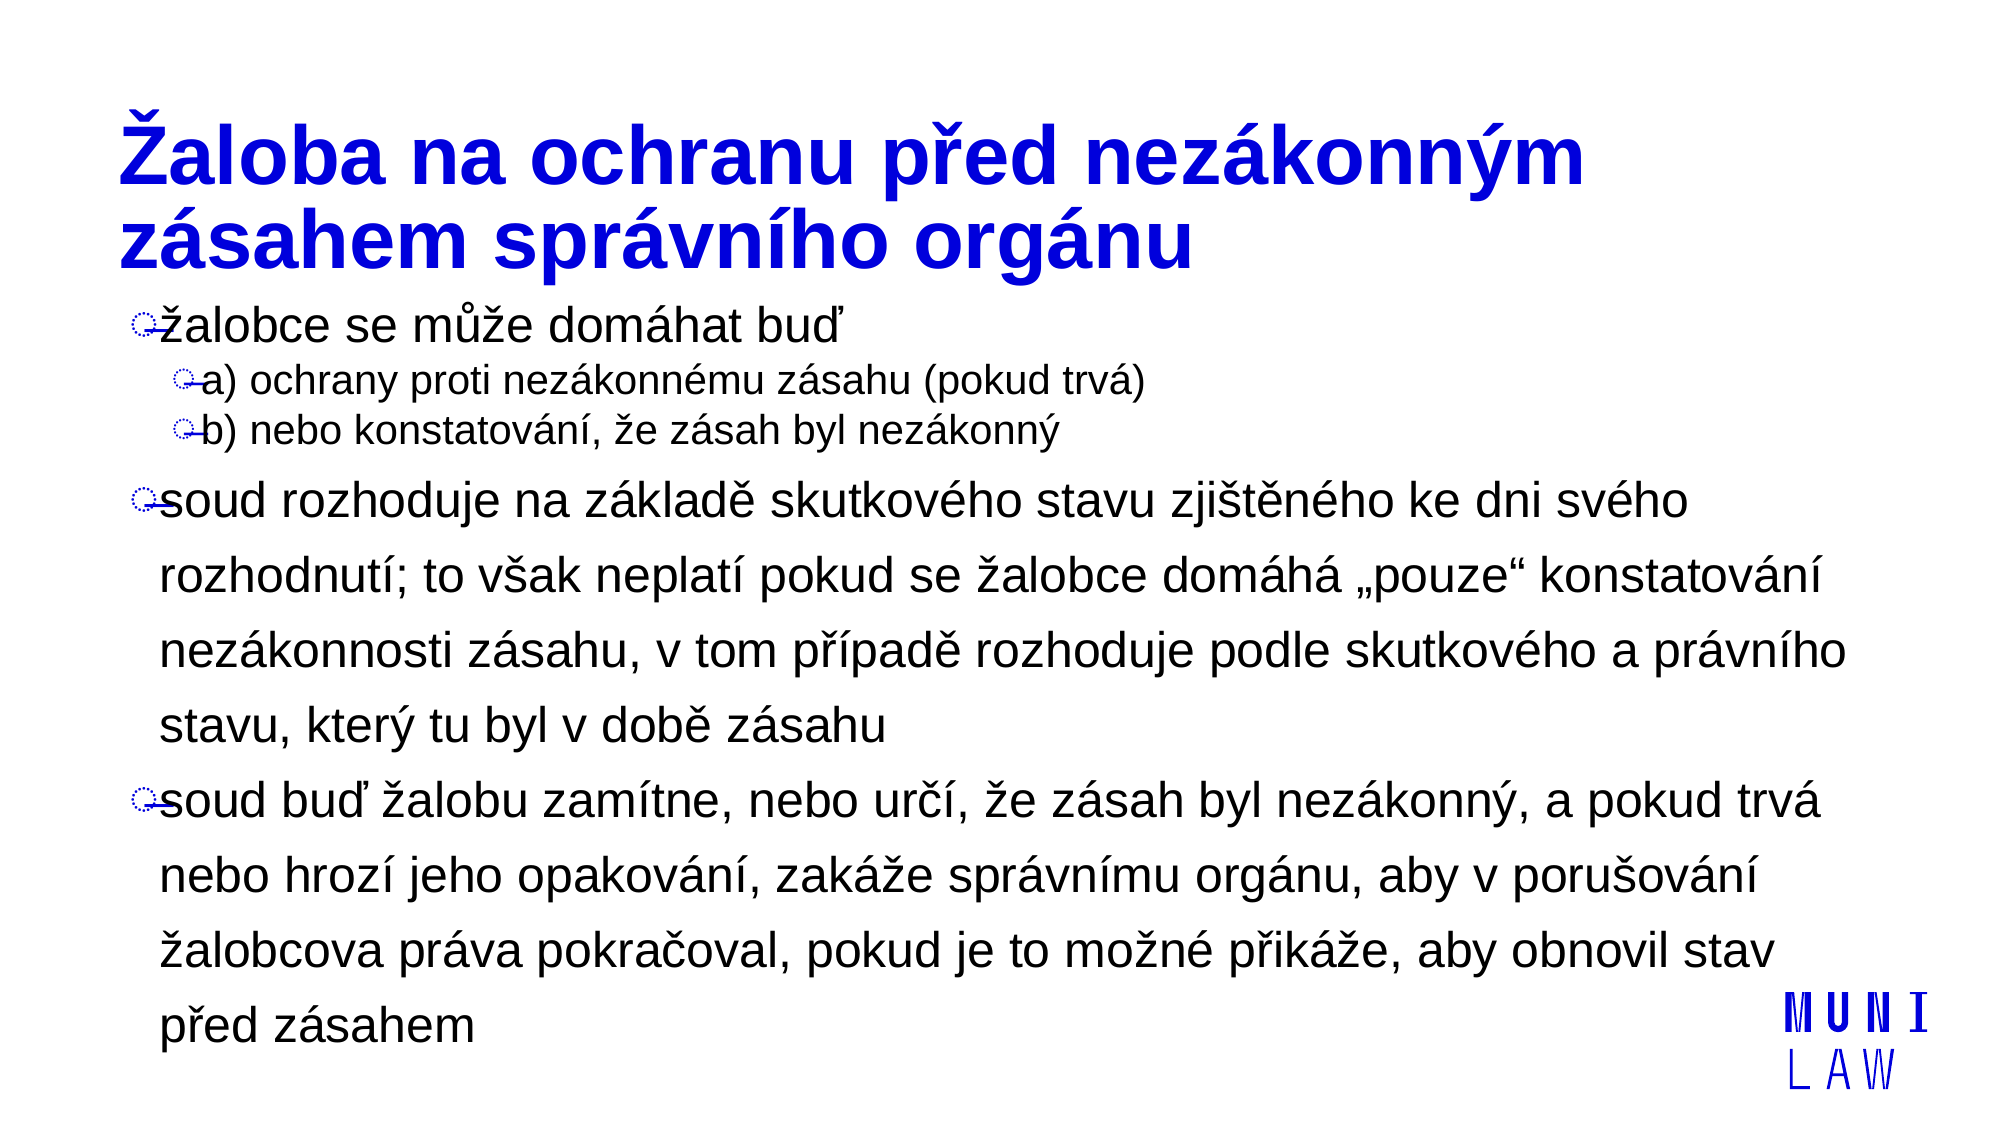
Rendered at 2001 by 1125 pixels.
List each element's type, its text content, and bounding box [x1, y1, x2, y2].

list žalobce se může domáhat buď a) ochrany proti nezákonnému zásahu (pokud trvá) b) nebo konstatování, že zásah byl nezákonný soud rozhoduje na základě skutkového stavu zjištěného ke dni svého rozhodnutí; to však neplatí pokud se žalobce domáhá „pouze“ konstatování nezákonnosti zásahu, v tom případě rozhoduje podle skutkového a právního stavu, který tu byl v době zásahu soud buď žalobu zamítne, nebo určí, že zásah byl nezákonný, a pokud trvá nebo hrozí jeho opakování, zakáže správnímu orgánu, aby v porušování žalobcova práva pokračoval, pokud je to možné přikáže, aby obnovil stav před zásahem [118, 277, 1883, 957]
title Žaloba na ochranu před nezákonným zásahem správního orgánu [118, 118, 1883, 193]
